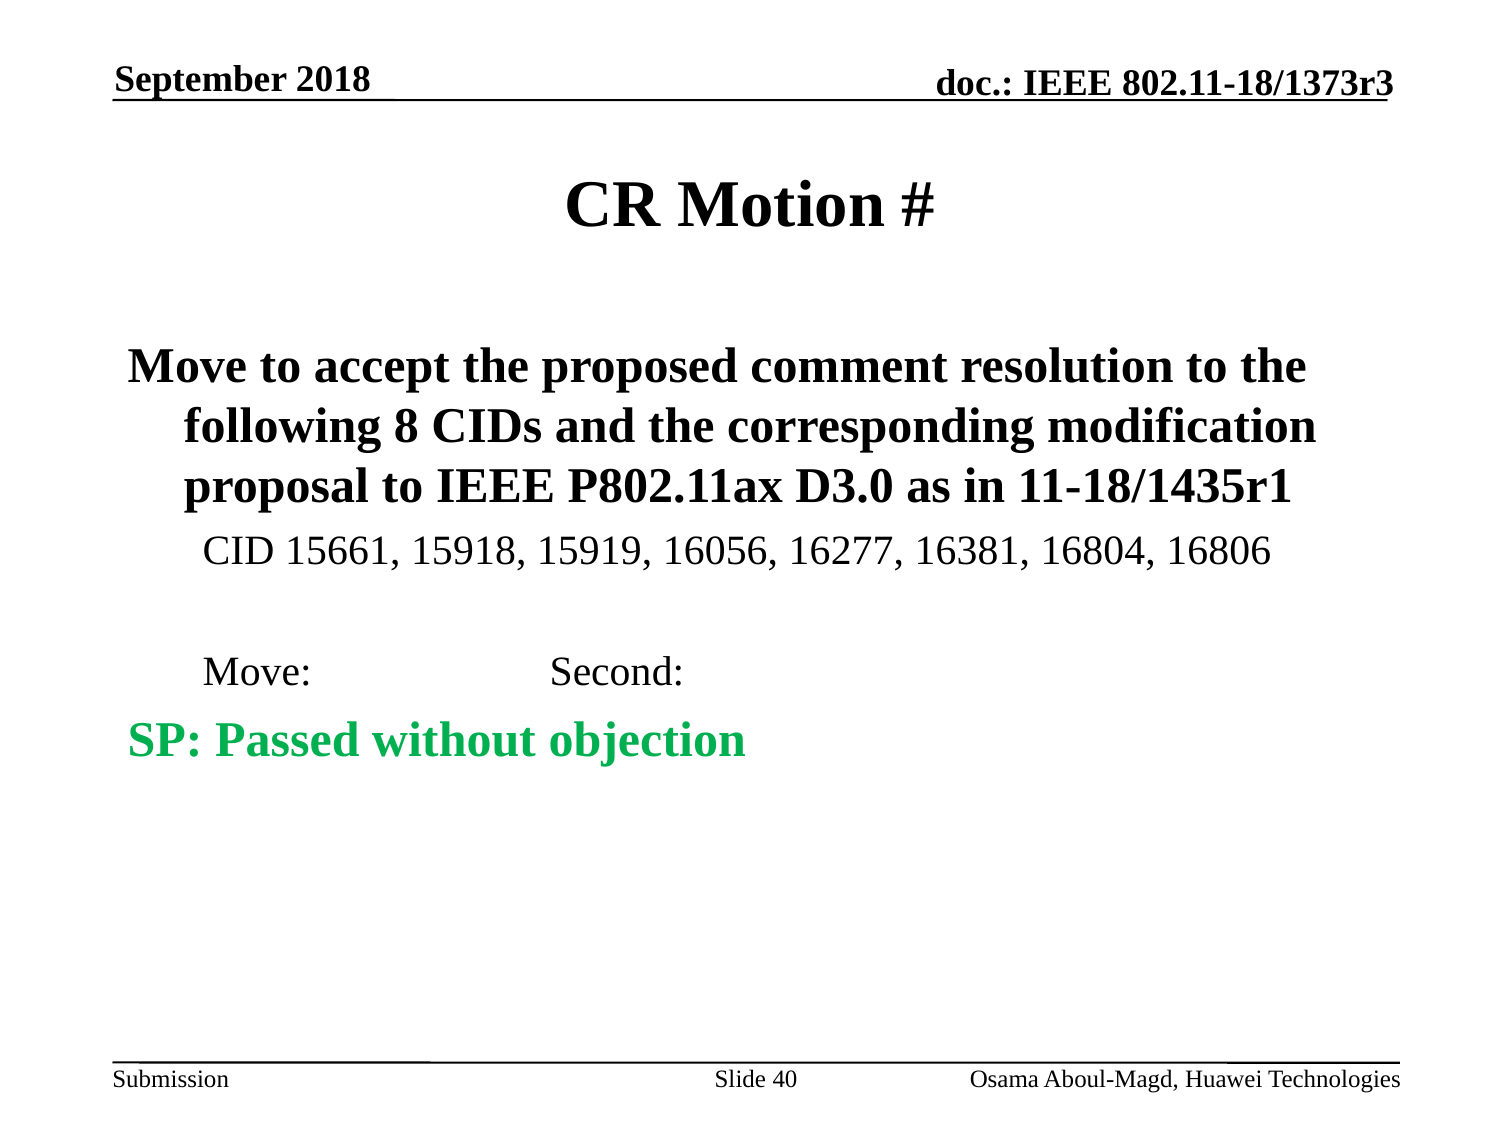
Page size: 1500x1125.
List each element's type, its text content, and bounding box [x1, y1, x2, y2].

slide_number Slide 40 [712, 1061, 800, 1123]
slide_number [114, 54, 423, 100]
title CR Motion # [112, 112, 1388, 288]
list Move to accept the proposed comment resolution to the following 8 CIDs and the corresponding modification proposal to IEEE P802.11ax D3.0 as in 11-18/1435r1 CID 15661, 15918, 15919, 16056, 16277, 16381, 16804, 16806 Move: Second: SP: Passed without objection [112, 324, 1388, 1001]
footer Osama Aboul-Magd, Huawei Technologies [878, 1061, 1402, 1093]
